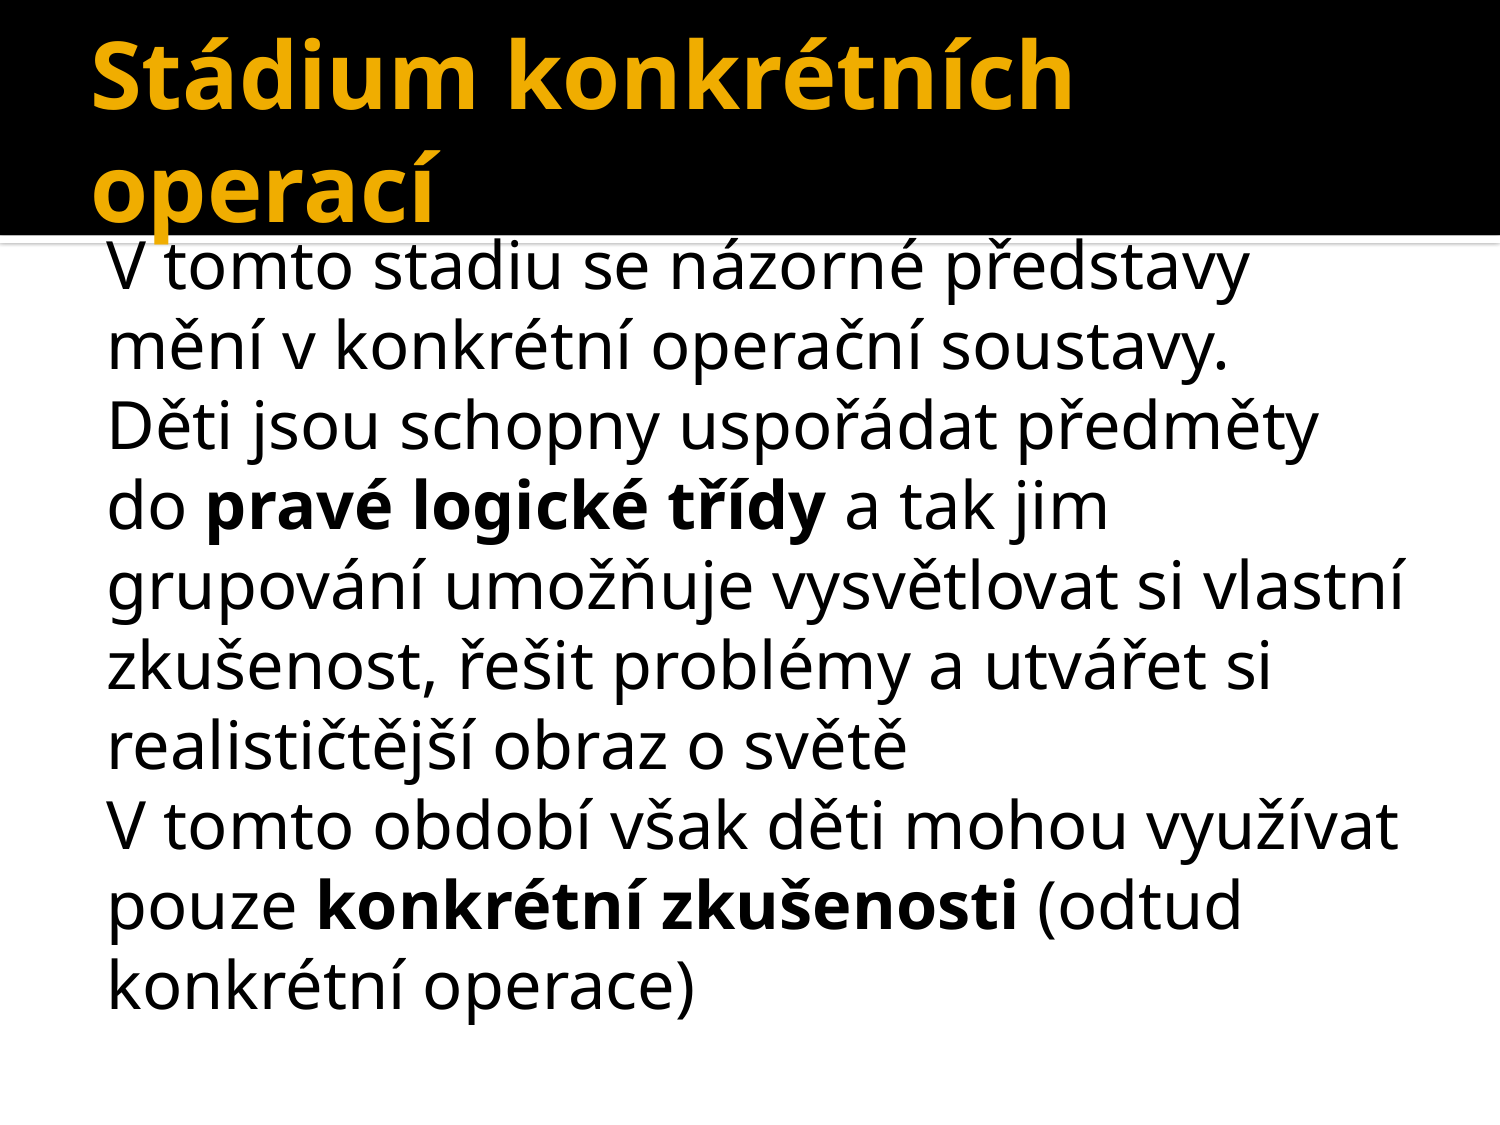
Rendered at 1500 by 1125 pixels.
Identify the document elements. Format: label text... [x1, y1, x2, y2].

list V tomto stadiu se názorné představy mění v konkrétní operační soustavy. Děti jsou schopny uspořádat předměty do pravé logické třídy a tak jim grupování umožňuje vysvětlovat si vlastní zkušenost, řešit problémy a utvářet si realističtější obraz o světě V tomto období však děti mohou využívat pouze konkrétní zkušenosti (odtud konkrétní operace) [75, 208, 1425, 1035]
title Stádium konkrétních operací [75, 25, 1425, 208]
